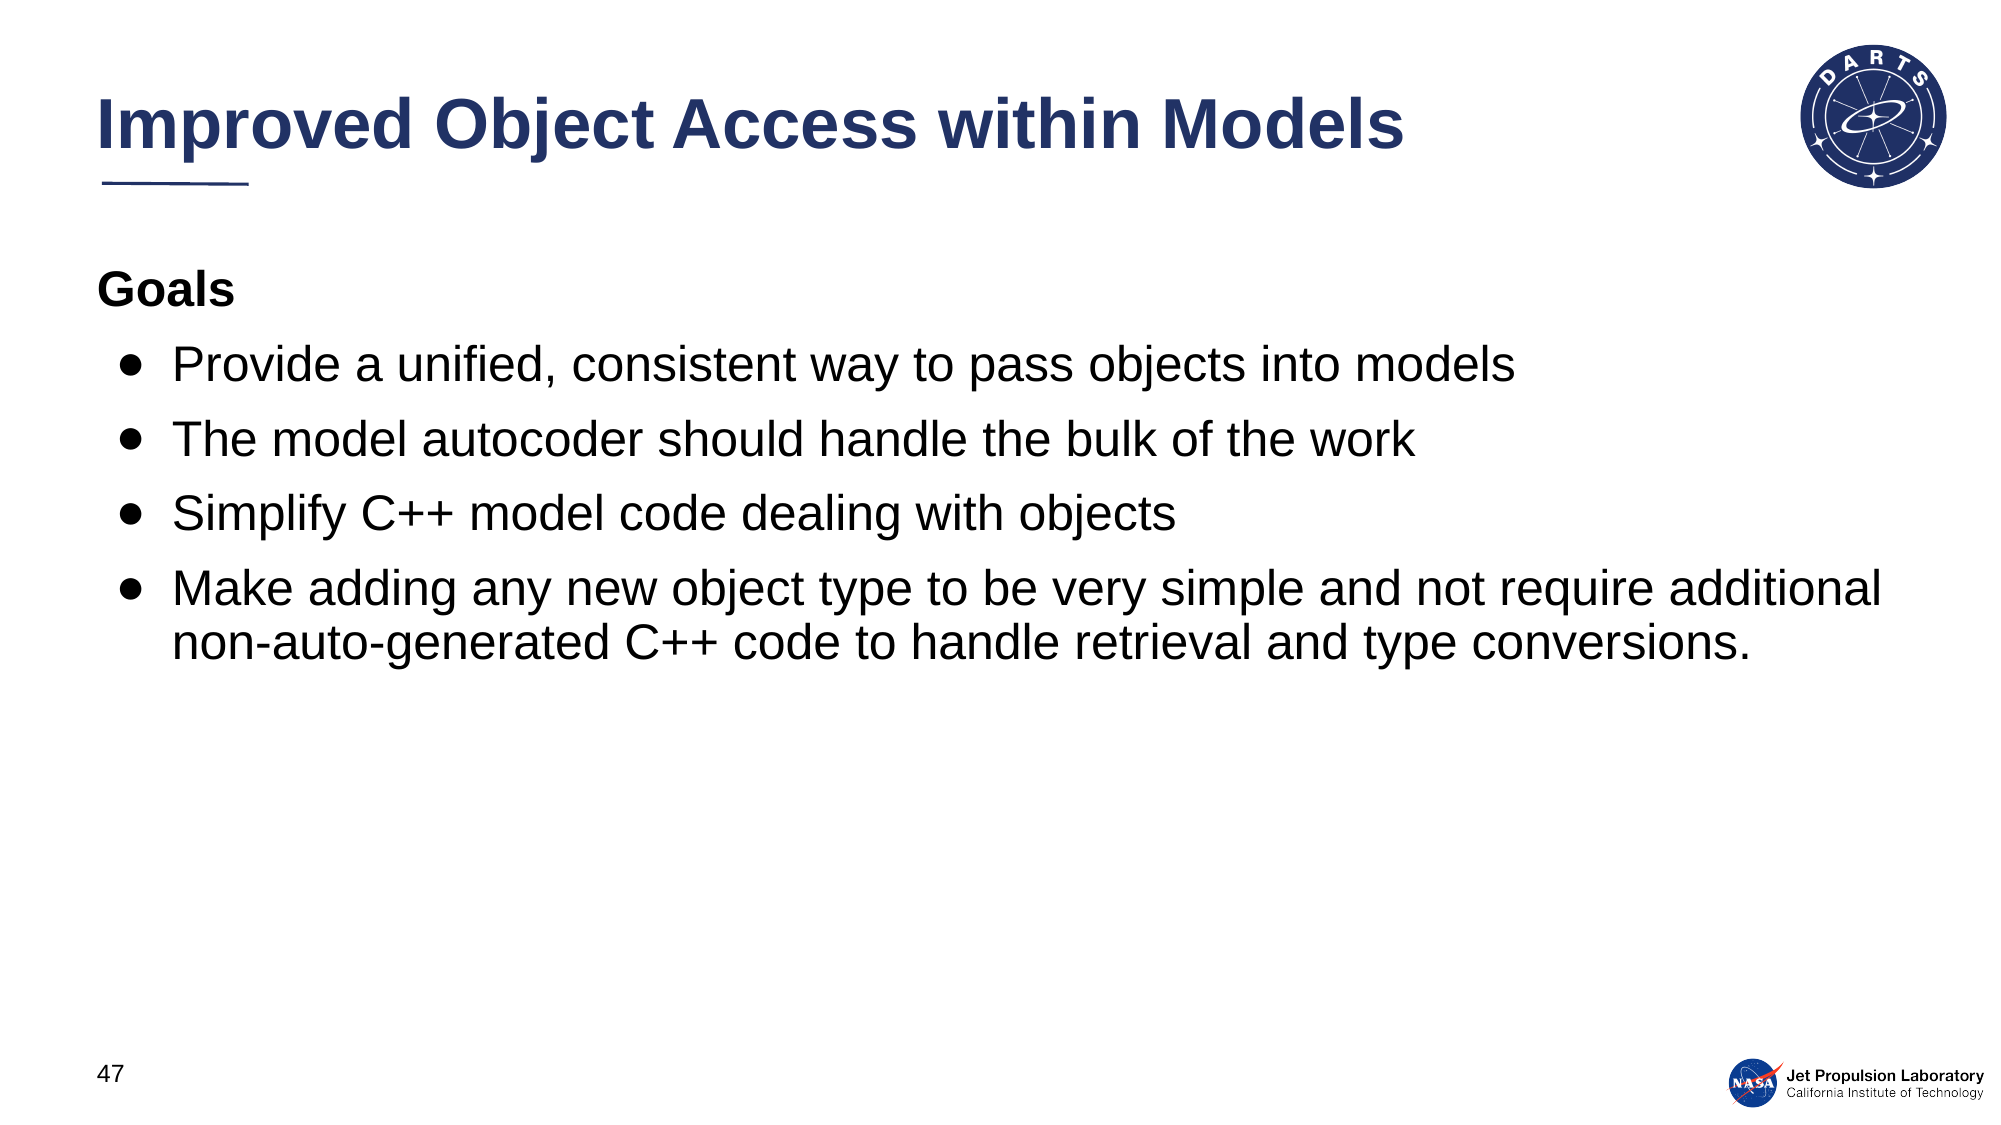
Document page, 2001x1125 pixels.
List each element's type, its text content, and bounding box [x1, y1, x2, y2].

picture [1710, 1042, 2000, 1124]
title Improved Object Access within Models [81, 68, 1750, 184]
picture [1796, 41, 1951, 192]
list Goals Provide a unified, consistent way to pass objects into models The model autocoder should handle the bulk of the work Simplify C++ model code dealing with objects Make adding any new object type to be very simple and not require additional non-auto-generated C++ code to handle retrieval and type conversions. [81, 255, 1919, 971]
slide_number 47 [81, 1042, 532, 1103]
